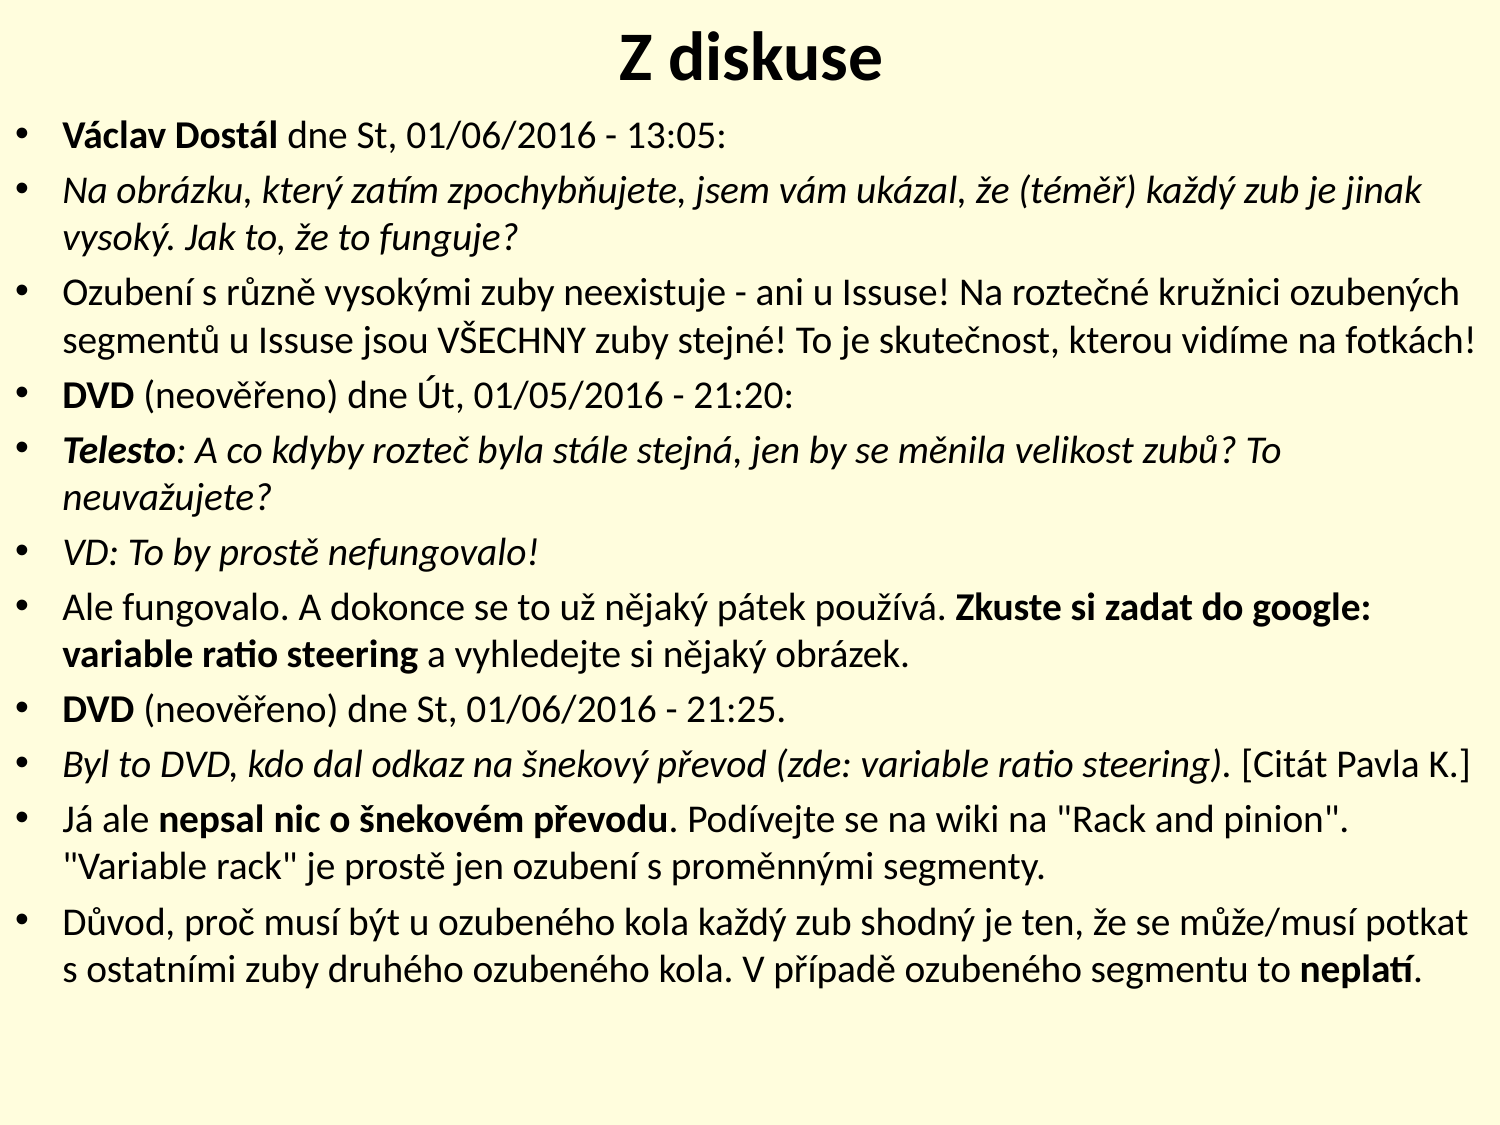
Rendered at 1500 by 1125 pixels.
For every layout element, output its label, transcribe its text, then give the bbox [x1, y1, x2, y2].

title Z diskuse [76, 2, 1427, 101]
list Václav Dostál dne St, 01/06/2016 - 13:05: Na obrázku, který zatím zpochybňujete, jsem vám ukázal, že (téměř) každý zub je jinak vysoký. Jak to, že to funguje? Ozubení s různě vysokými zuby neexistuje - ani u Issuse! Na roztečné kružnici ozubených segmentů u Issuse jsou VŠECHNY zuby stejné! To je skutečnost, kterou vidíme na fotkách! DVD (neověřeno) dne Út, 01/05/2016 - 21:20: Telesto: A co kdyby rozteč byla stále stejná, jen by se měnila velikost zubů? To neuvažujete? VD: To by prostě nefungovalo! Ale fungovalo. A dokonce se to už nějaký pátek používá. Zkuste si zadat do google: variable ratio steering a vyhledejte si nějaký obrázek. DVD (neověřeno) dne St, 01/06/2016 - 21:25. Byl to DVD, kdo dal odkaz na šnekový převod (zde: variable ratio steering). [Citát Pavla K.] Já ale nepsal nic o šnekovém převodu. Podívejte se na wiki na "Rack and pinion". "Variable rack" je prostě jen ozubení s proměnnými segmenty. Důvod, proč musí být u ozubeného kola každý zub shodný je ten, že se může/musí potkat s ostatními zuby druhého ozubeného kola. V případě ozubeného segmentu to neplatí. [0, 101, 1500, 1125]
